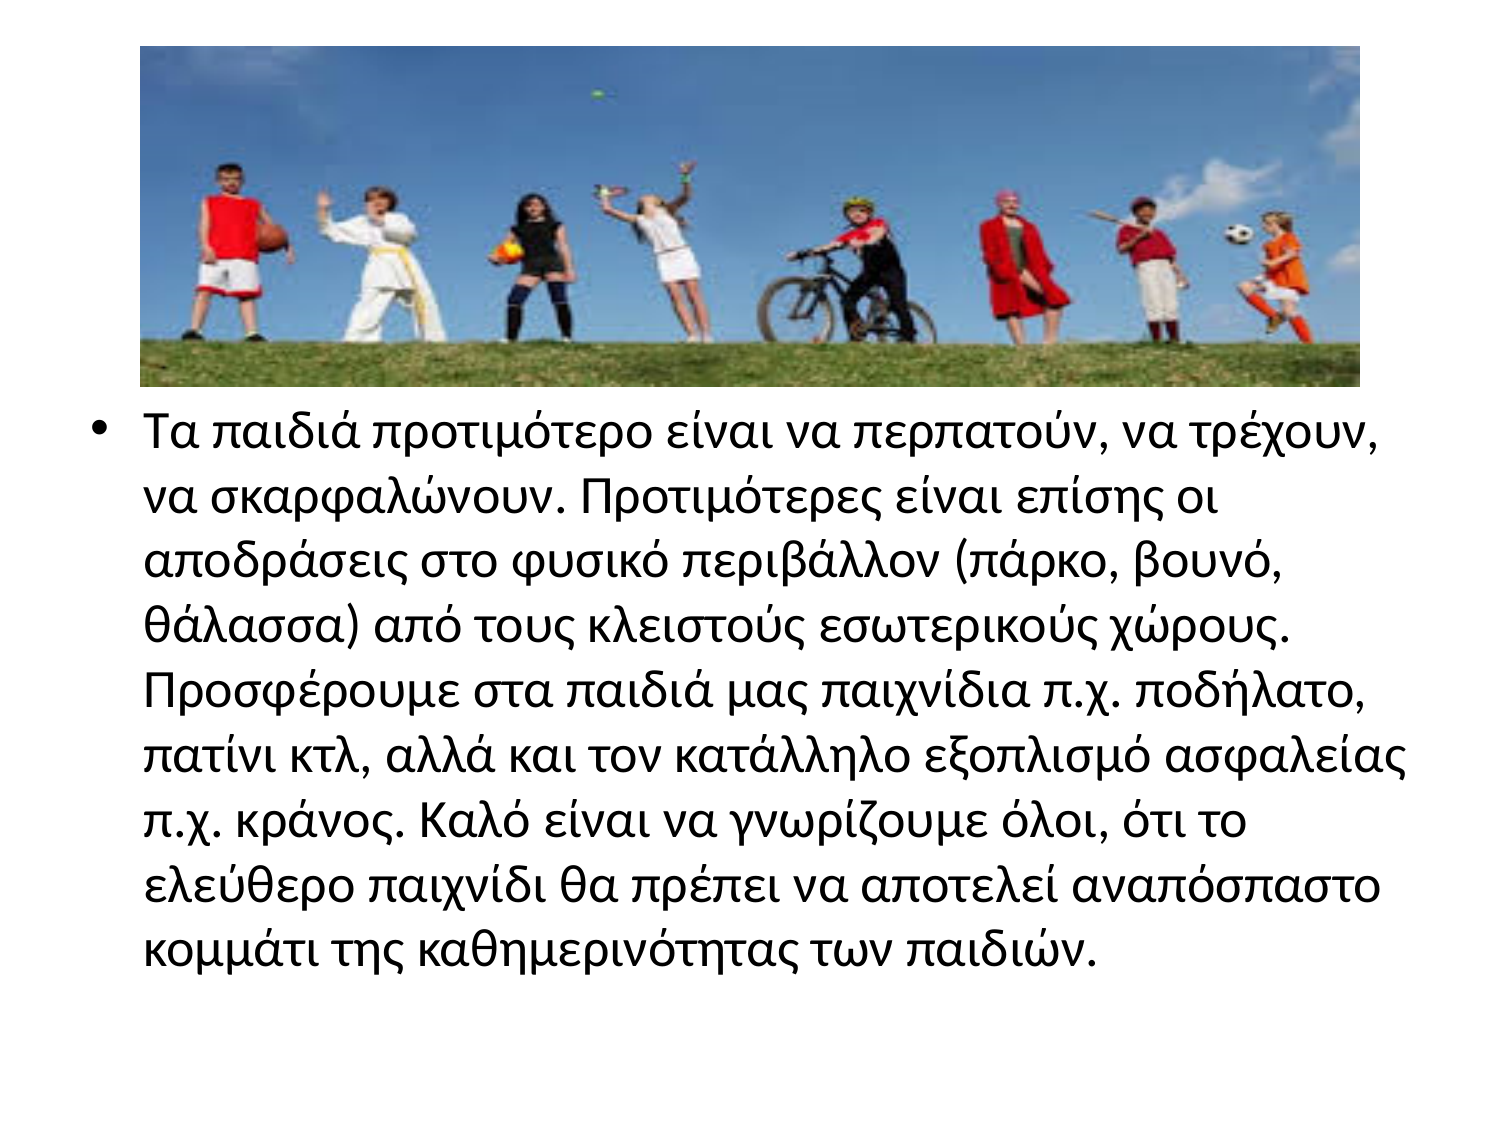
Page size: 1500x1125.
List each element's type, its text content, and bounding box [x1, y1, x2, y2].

picture [140, 46, 1360, 387]
list Τα παιδιά προτιμότερο είναι να περπατούν, να τρέχουν, να σκαρφαλώνουν. Προτιμότερες είναι επίσης οι αποδράσεις στο φυσικό περιβάλλον (πάρκο, βουνό, θάλασσα) από τους κλειστούς εσωτερικούς χώρους. Προσφέρουμε στα παιδιά μας παιχνίδια π.χ. ποδήλατο, πατίνι κτλ, αλλά και τον κατάλληλο εξοπλισμό ασφαλείας π.χ. κράνος. Καλό είναι να γνωρίζουμε όλοι, ότι το ελεύθερο παιχνίδι θα πρέπει να αποτελεί αναπόσπαστο κομμάτι της καθημερινότητας των παιδιών. [75, 386, 1425, 1005]
